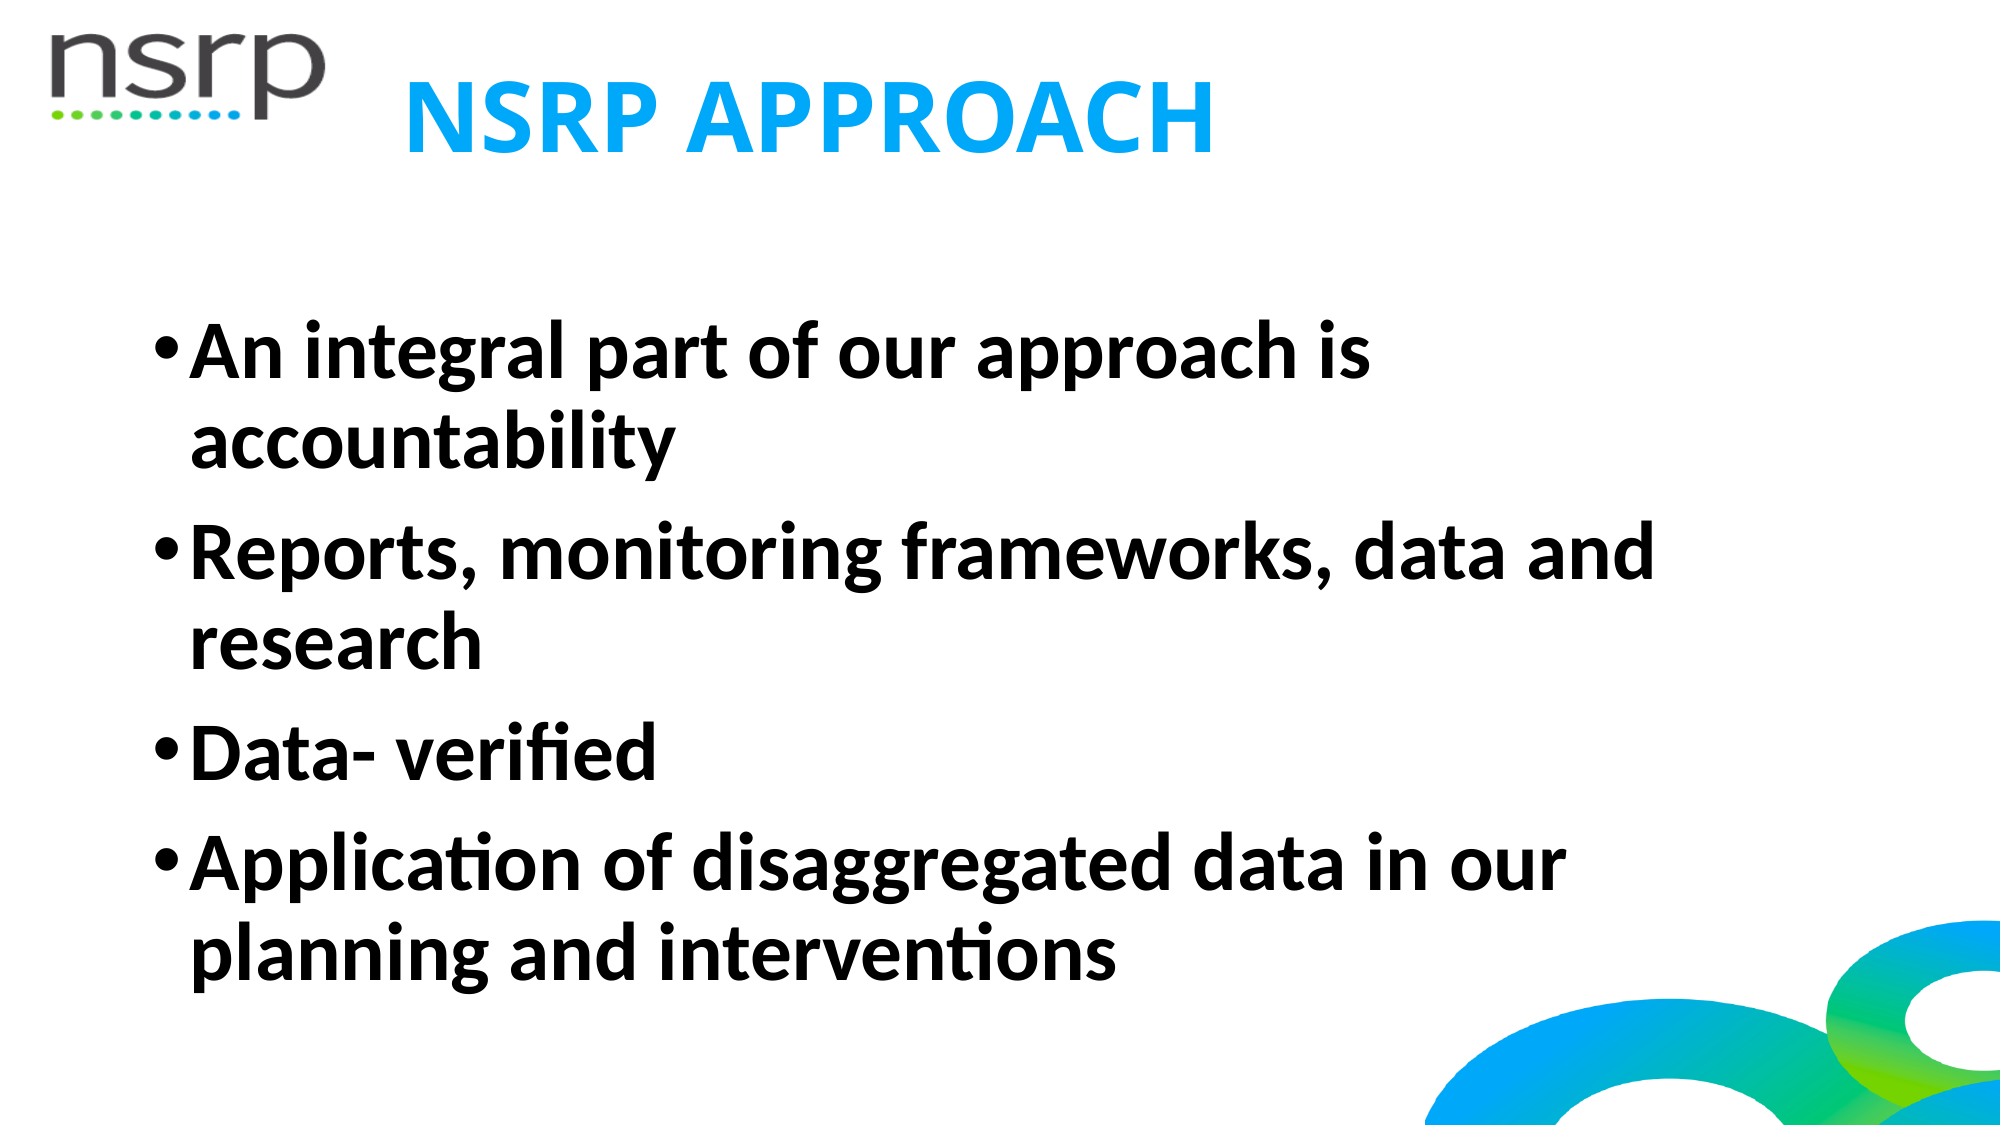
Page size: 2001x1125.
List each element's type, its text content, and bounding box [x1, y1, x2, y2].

picture [15, 30, 339, 130]
picture [1425, 916, 2000, 1125]
list An integral part of our approach is accountability Reports, monitoring frameworks, data and research Data- verified Application of disaggregated data in our planning and interventions [137, 299, 1863, 1014]
title NSRP APPROACH [137, 59, 1863, 278]
